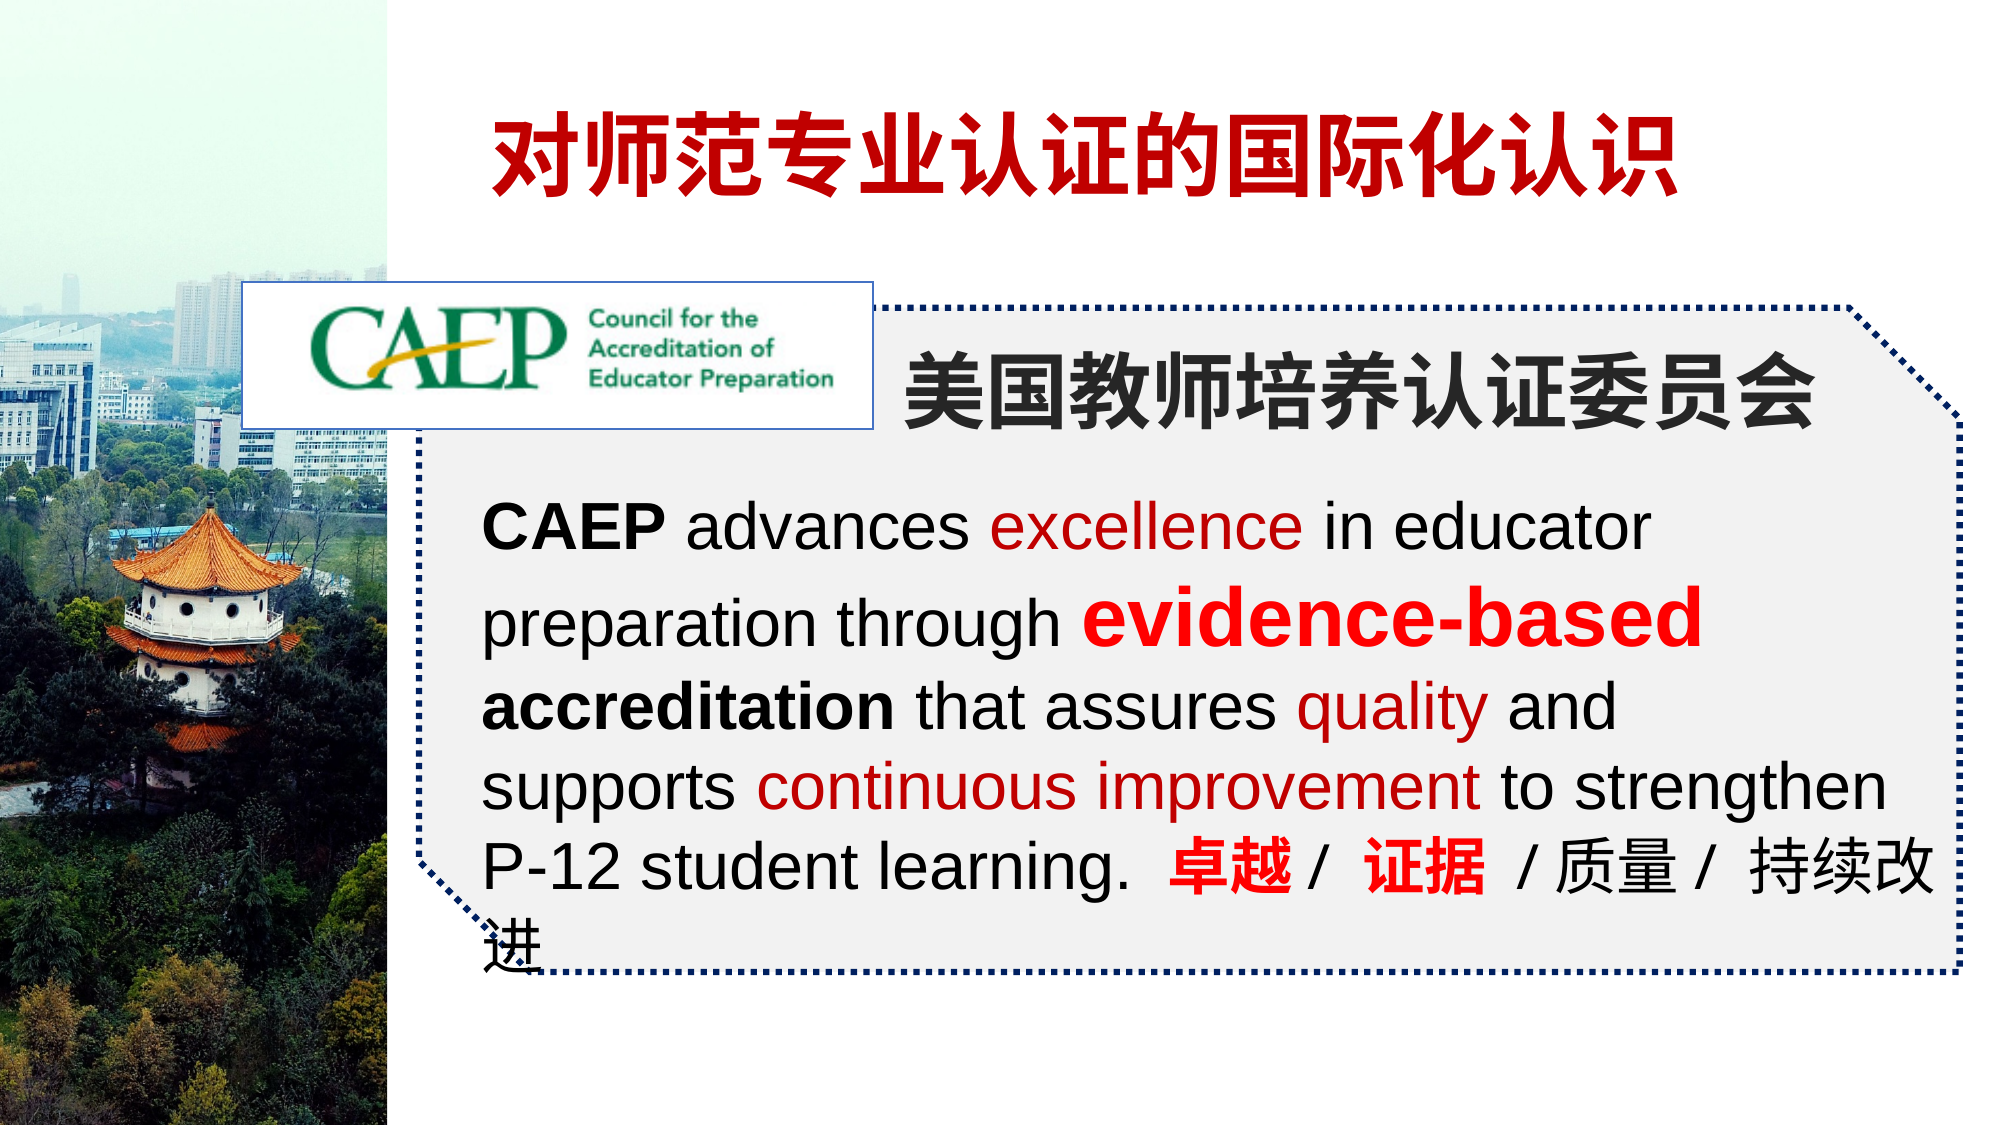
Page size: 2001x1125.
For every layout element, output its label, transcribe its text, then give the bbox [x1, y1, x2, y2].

text_box [874, 306, 1928, 385]
text_box [418, 430, 467, 911]
picture [0, 0, 873, 1125]
text_box CAEP advances excellence in educator preparation through evidence-based accreditation that assures quality and supports continuous improvement to strengthen P-12 student learning. 卓越/ 证据 /质量/ 持续改进 [467, 385, 1990, 990]
text_box 对师范专业认证的国际化认识 [388, 90, 1800, 216]
text_box 美国教师培养认证委员会 [887, 331, 1833, 447]
